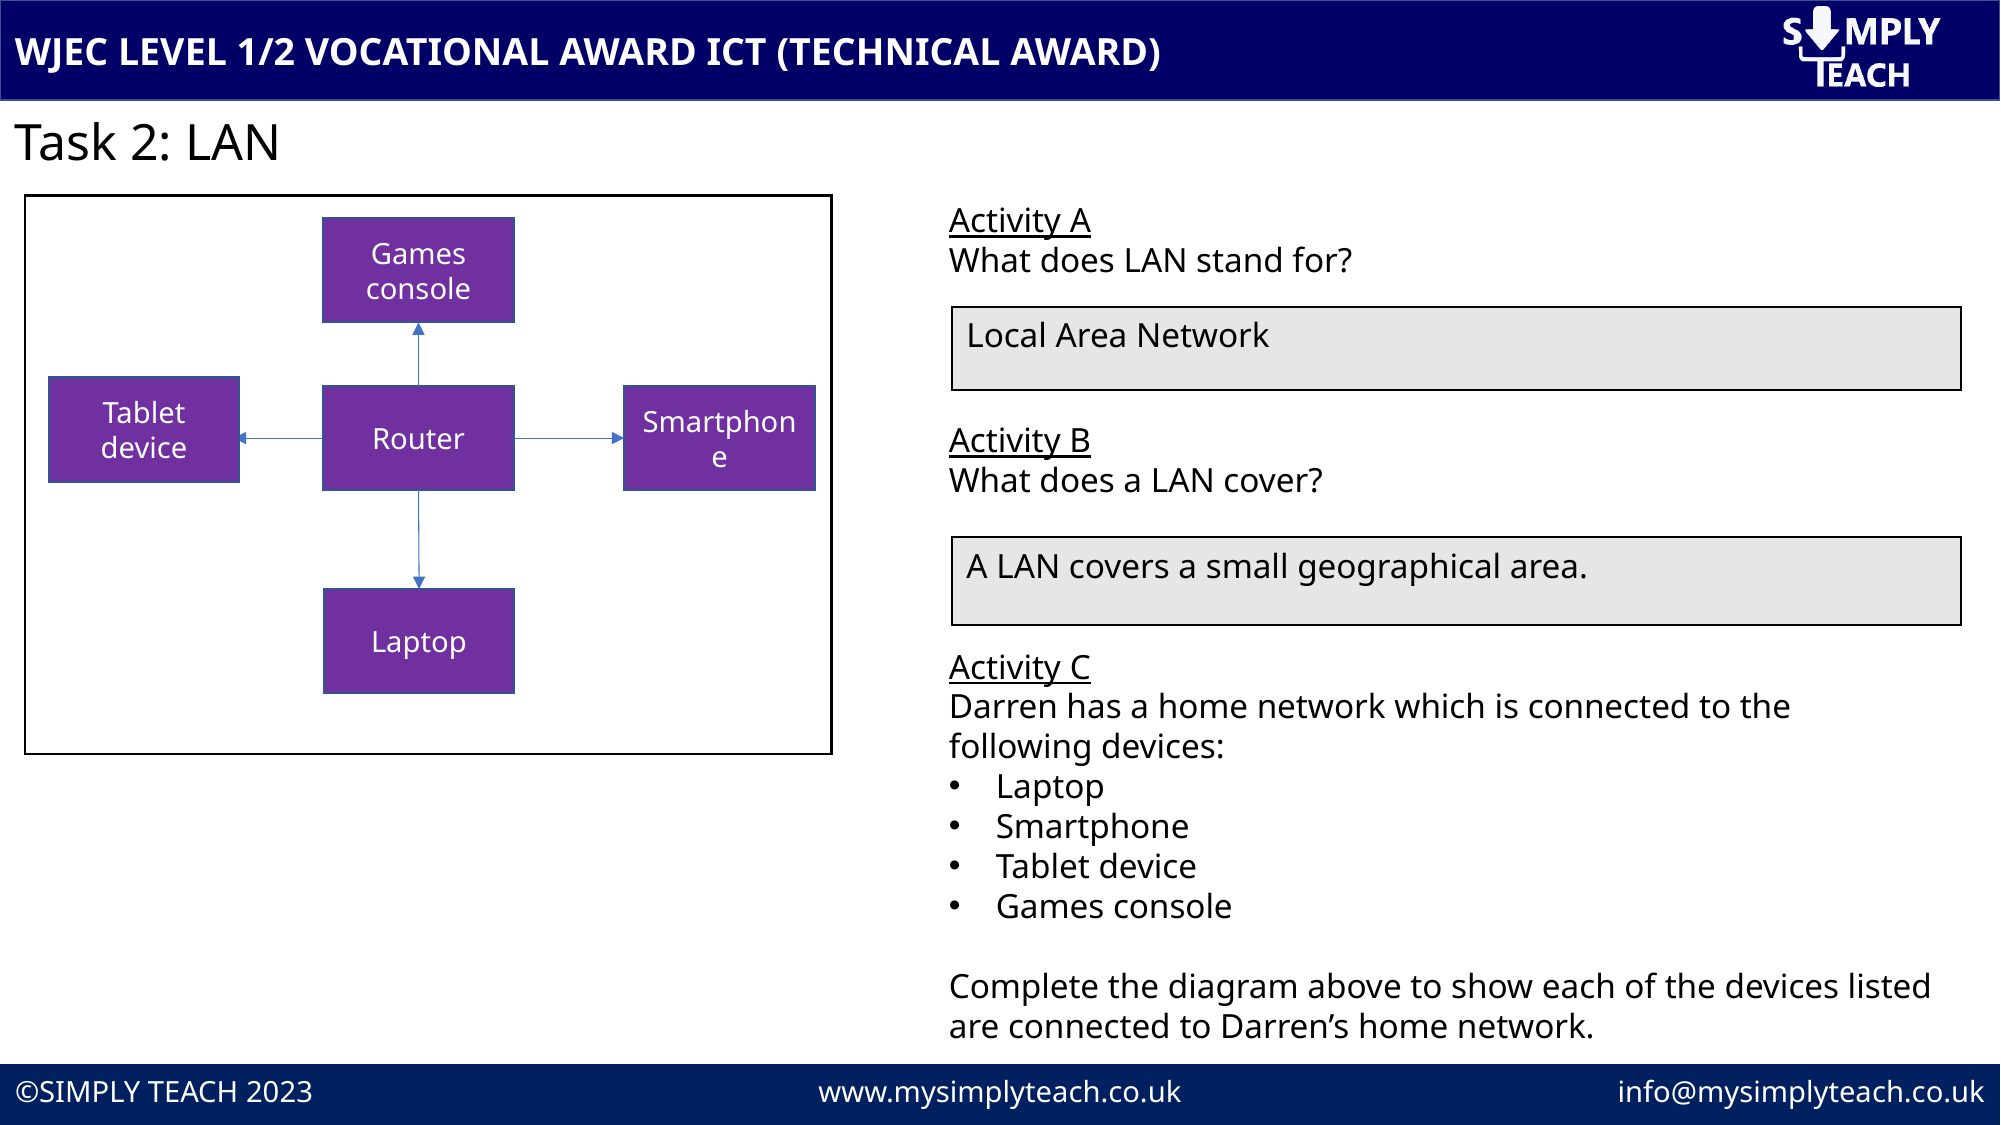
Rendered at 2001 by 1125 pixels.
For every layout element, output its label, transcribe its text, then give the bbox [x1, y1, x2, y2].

text_box Router [322, 385, 515, 491]
text_box Task 2: LAN [0, 103, 588, 179]
text_box Local Area Network [951, 306, 1962, 391]
text_box Activity B What does a LAN cover? [934, 412, 1931, 507]
text_box Activity C Darren has a home network which is connected to the following devices: Laptop Smartphone Tablet device Games console Complete the diagram above to show each of the devices listed are connected to Darren’s home network. [934, 638, 1951, 1053]
text_box A LAN covers a small geographical area. [951, 536, 1962, 626]
text_box Laptop [323, 588, 515, 694]
table_header ©SIMPLY TEACH 2023 [0, 1064, 667, 1125]
text_box Tablet device [48, 376, 240, 483]
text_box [0, 0, 2000, 101]
text_box [24, 194, 833, 755]
table_header info@mysimplyteach.co.uk [1333, 1064, 2000, 1125]
text_box Smartphone [623, 385, 816, 491]
text_box Games console [322, 217, 515, 323]
table_header www.mysimplyteach.co.uk [667, 1064, 1333, 1125]
text_box Activity A What does LAN stand for? [934, 191, 2000, 287]
